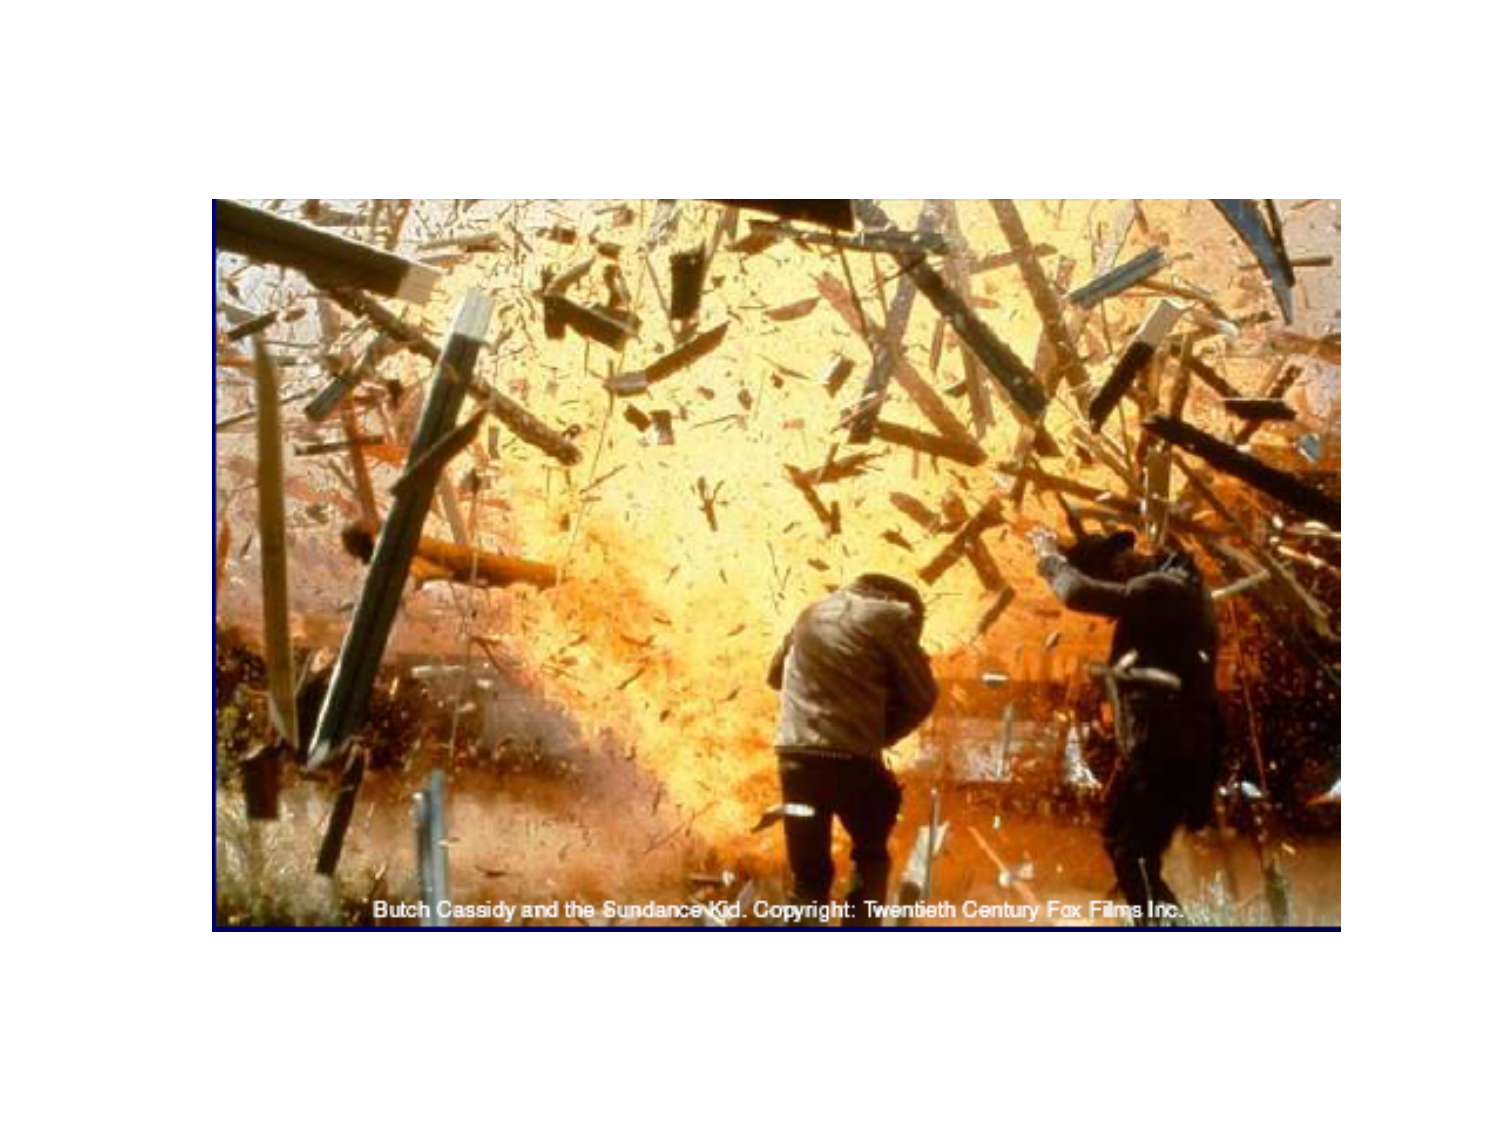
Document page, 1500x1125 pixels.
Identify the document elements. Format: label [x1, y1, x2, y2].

picture [212, 199, 1341, 932]
